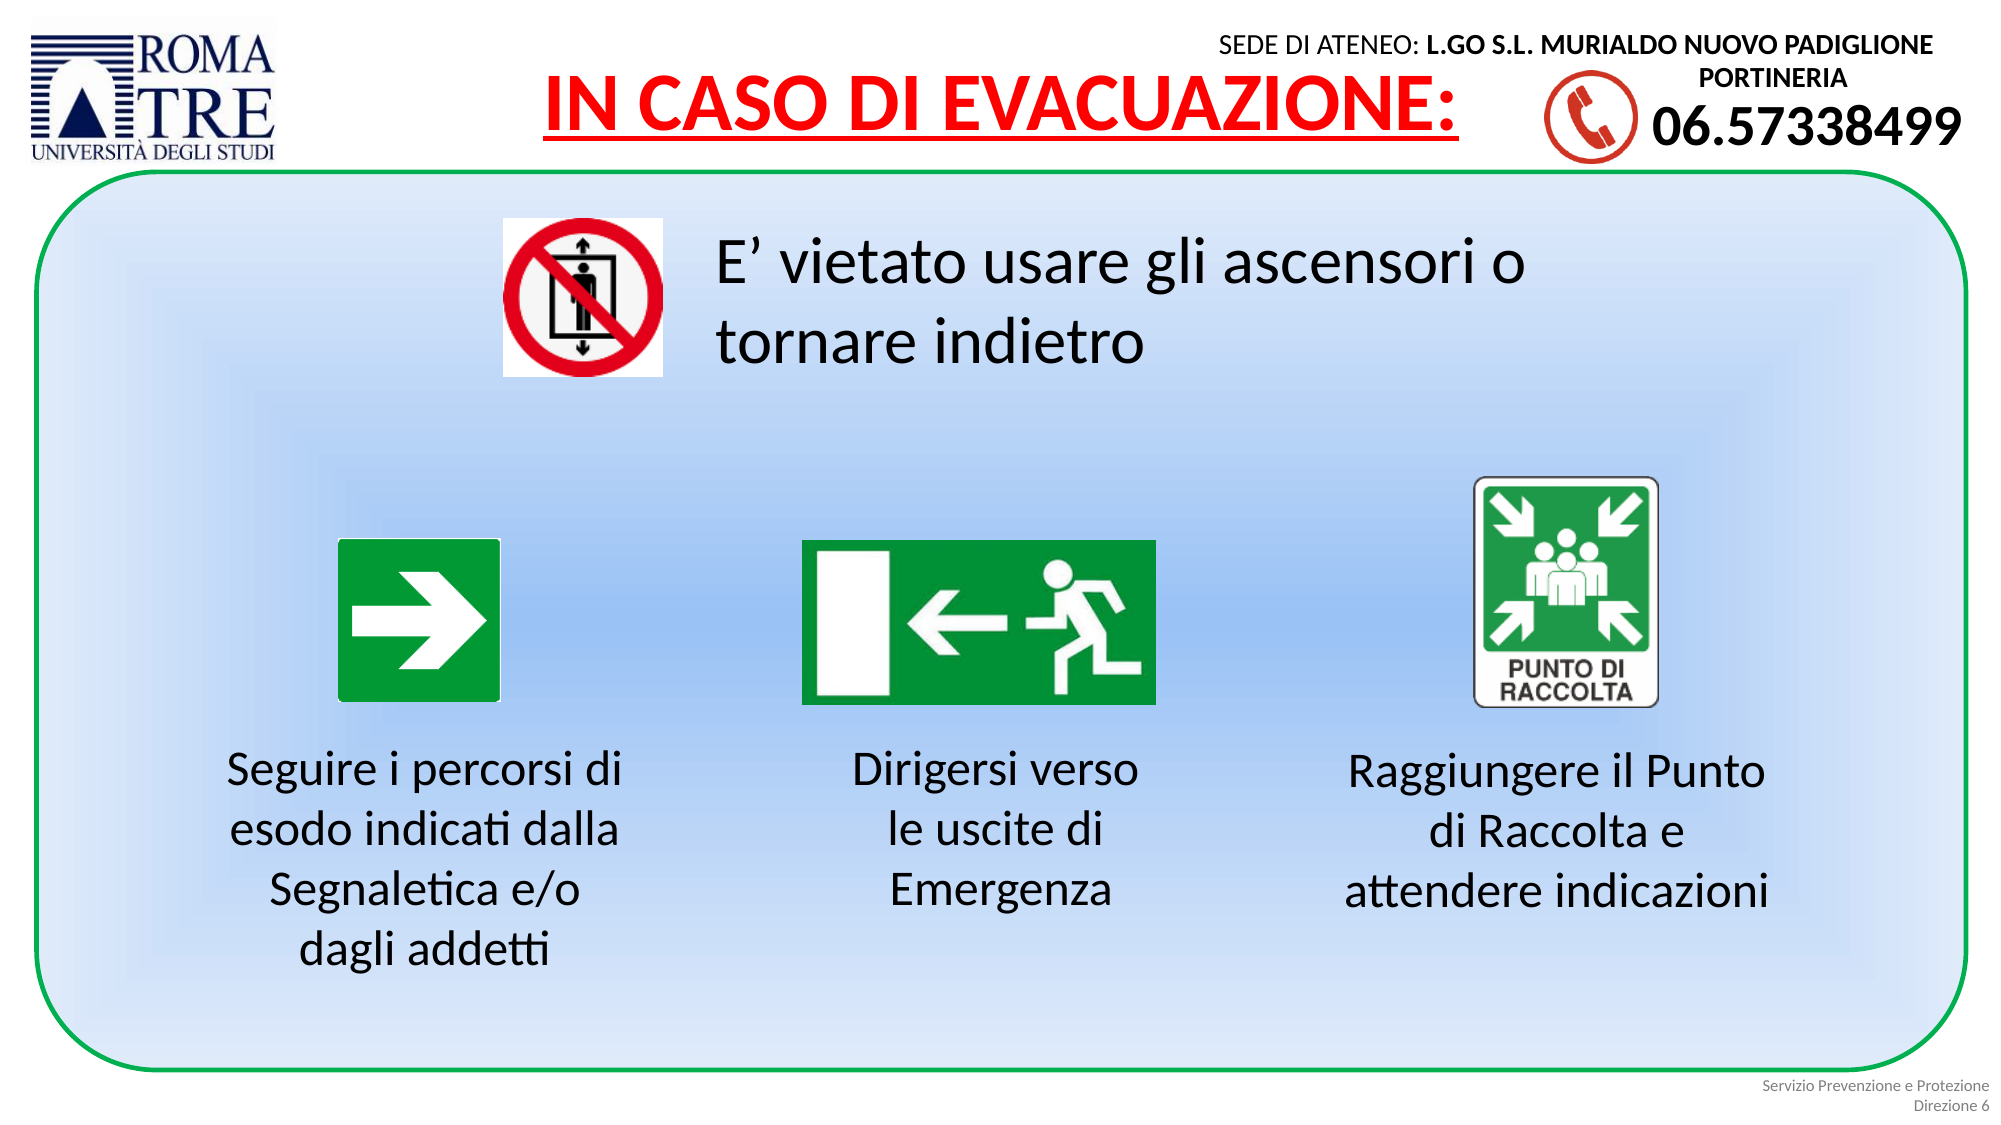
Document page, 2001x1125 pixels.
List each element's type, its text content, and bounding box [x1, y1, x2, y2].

picture [1473, 476, 1659, 708]
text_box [1204, 18, 2000, 166]
text_box E’ vietato usare gli ascensori o tornare indietro [700, 209, 1558, 384]
text_box [35, 170, 1968, 1072]
text_box Servizio Prevenzione e Protezione Direzione 6 [1700, 1067, 2000, 1122]
picture [31, 17, 277, 166]
text_box Seguire i percorsi di esodo indicati dalla Segnaletica e/o dagli addetti [202, 728, 648, 984]
picture [337, 538, 501, 702]
text_box Dirigersi verso le uscite di Emergenza [802, 728, 1201, 924]
picture [503, 218, 663, 377]
text_box Raggiungere il Punto di Raccolta e attendere indicazioni [1324, 730, 1790, 925]
text_box IN CASO DI EVACUAZIONE: [484, 39, 1204, 155]
picture [802, 540, 1156, 705]
